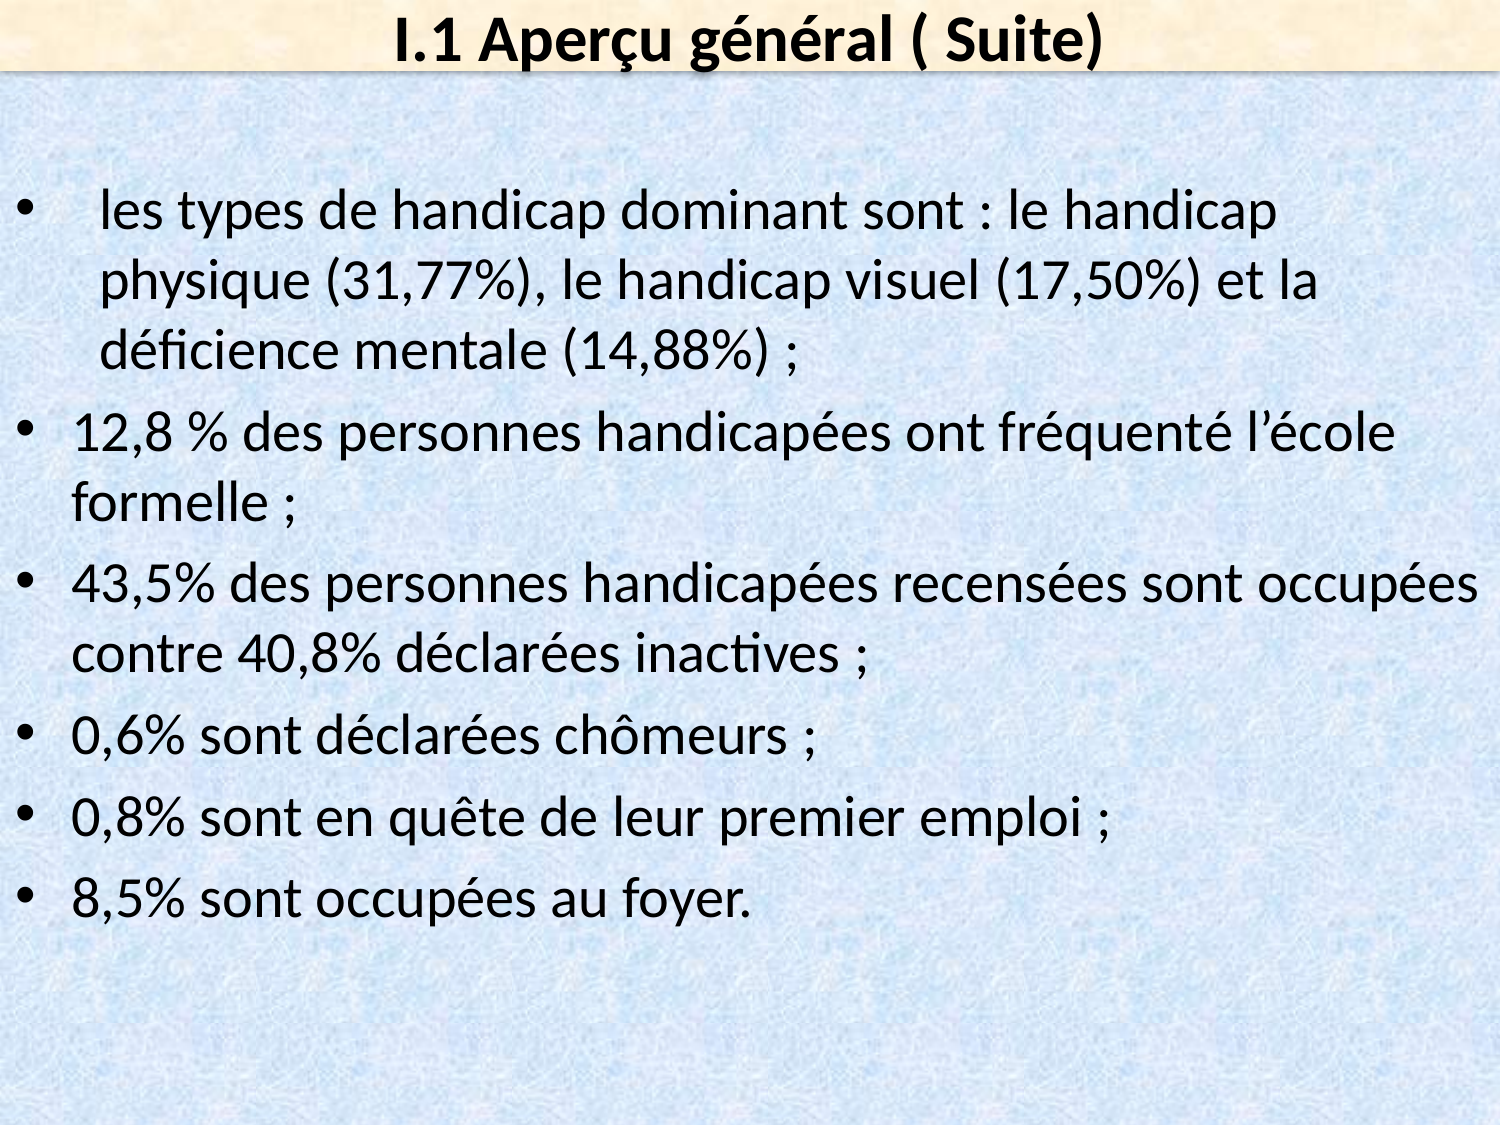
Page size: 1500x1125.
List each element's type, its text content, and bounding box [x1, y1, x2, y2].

list les types de handicap dominant sont : le handicap physique (31,77%), le handicap visuel (17,50%) et la déficience mentale (14,88%) ; 12,8 % des personnes handicapées ont fréquenté l’école formelle ; 43,5% des personnes handicapées recensées sont occupées contre 40,8% déclarées inactives ; 0,6% sont déclarées chômeurs ; 0,8% sont en quête de leur premier emploi ; 8,5% sont occupées au foyer. [0, 82, 1500, 1125]
text_box I.1 Aperçu général ( Suite) [0, 0, 1500, 71]
picture [0, 71, 1500, 82]
